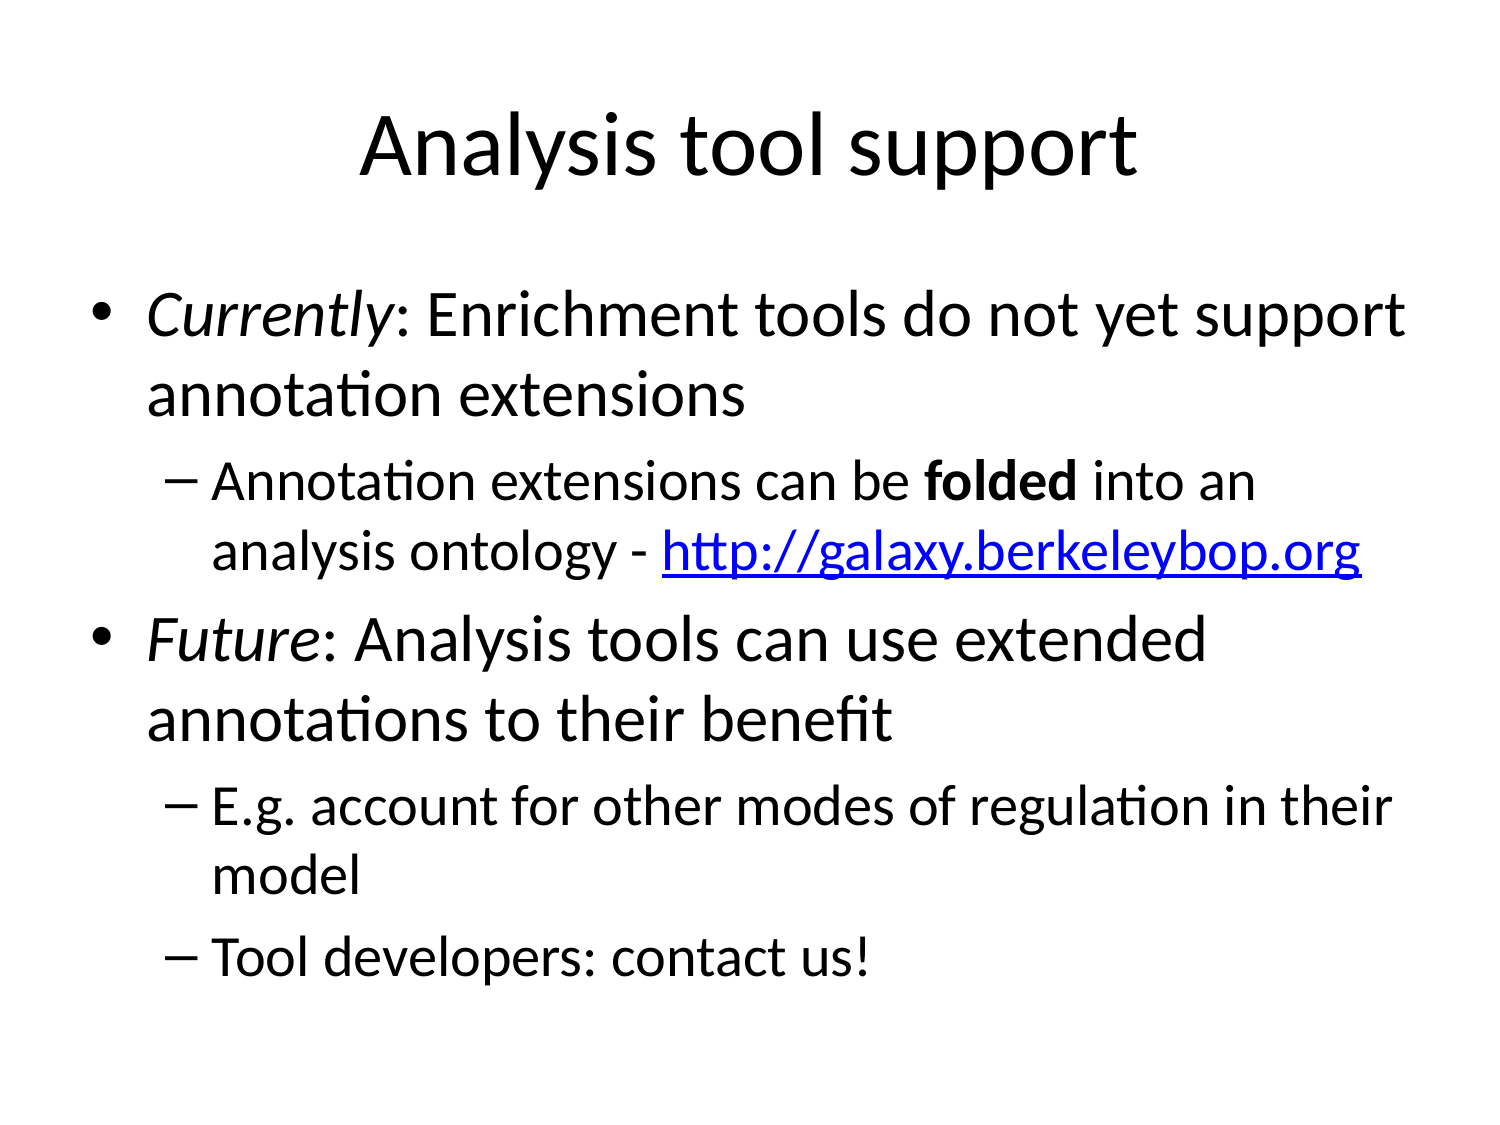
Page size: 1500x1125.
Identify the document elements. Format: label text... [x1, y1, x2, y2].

list Currently: Enrichment tools do not yet support annotation extensions Annotation extensions can be folded into an analysis ontology - http://galaxy.berkeleybop.org Future: Analysis tools can use extended annotations to their benefit E.g. account for other modes of regulation in their model Tool developers: contact us! [75, 262, 1425, 1005]
title Analysis tool support [75, 45, 1425, 233]
